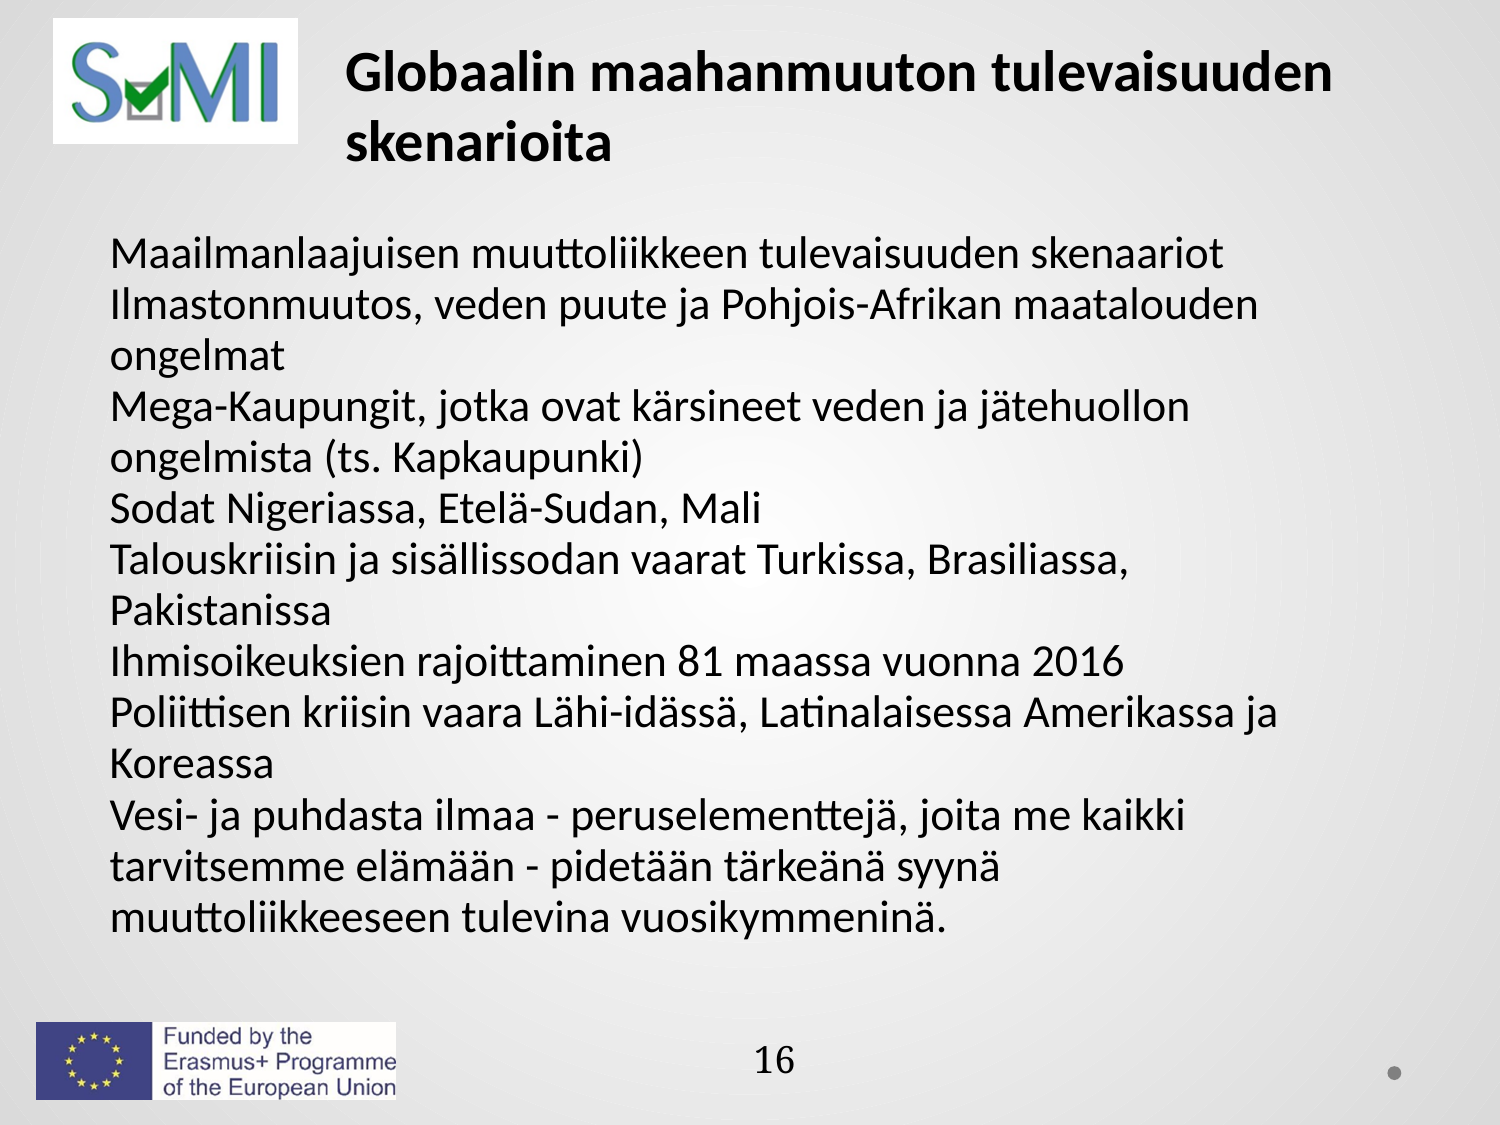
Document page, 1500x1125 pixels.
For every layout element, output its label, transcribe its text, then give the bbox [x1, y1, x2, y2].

text_box Maailmanlaajuisen muuttoliikkeen tulevaisuuden skenaariot Ilmastonmuutos, veden puute ja Pohjois-Afrikan maatalouden ongelmat Mega-Kaupungit, jotka ovat kärsineet veden ja jätehuollon ongelmista (ts. Kapkaupunki) Sodat Nigeriassa, Etelä-Sudan, Mali Talouskriisin ja sisällissodan vaarat Turkissa, Brasiliassa, Pakistanissa Ihmisoikeuksien rajoittaminen 81 maassa vuonna 2016 Poliittisen kriisin vaara Lähi-idässä, Latinalaisessa Amerikassa ja Koreassa Vesi- ja puhdasta ilmaa - peruselementtejä, joita me kaikki tarvitsemme elämään - pidetään tärkeänä syynä muuttoliikkeeseen tulevina vuosikymmeninä. [94, 219, 1500, 969]
text_box Globaalin maahanmuuton tulevaisuuden skenarioita [330, 25, 1376, 179]
text_box 16 [399, 1028, 1500, 1089]
picture [52, 18, 298, 145]
picture [35, 1021, 396, 1100]
